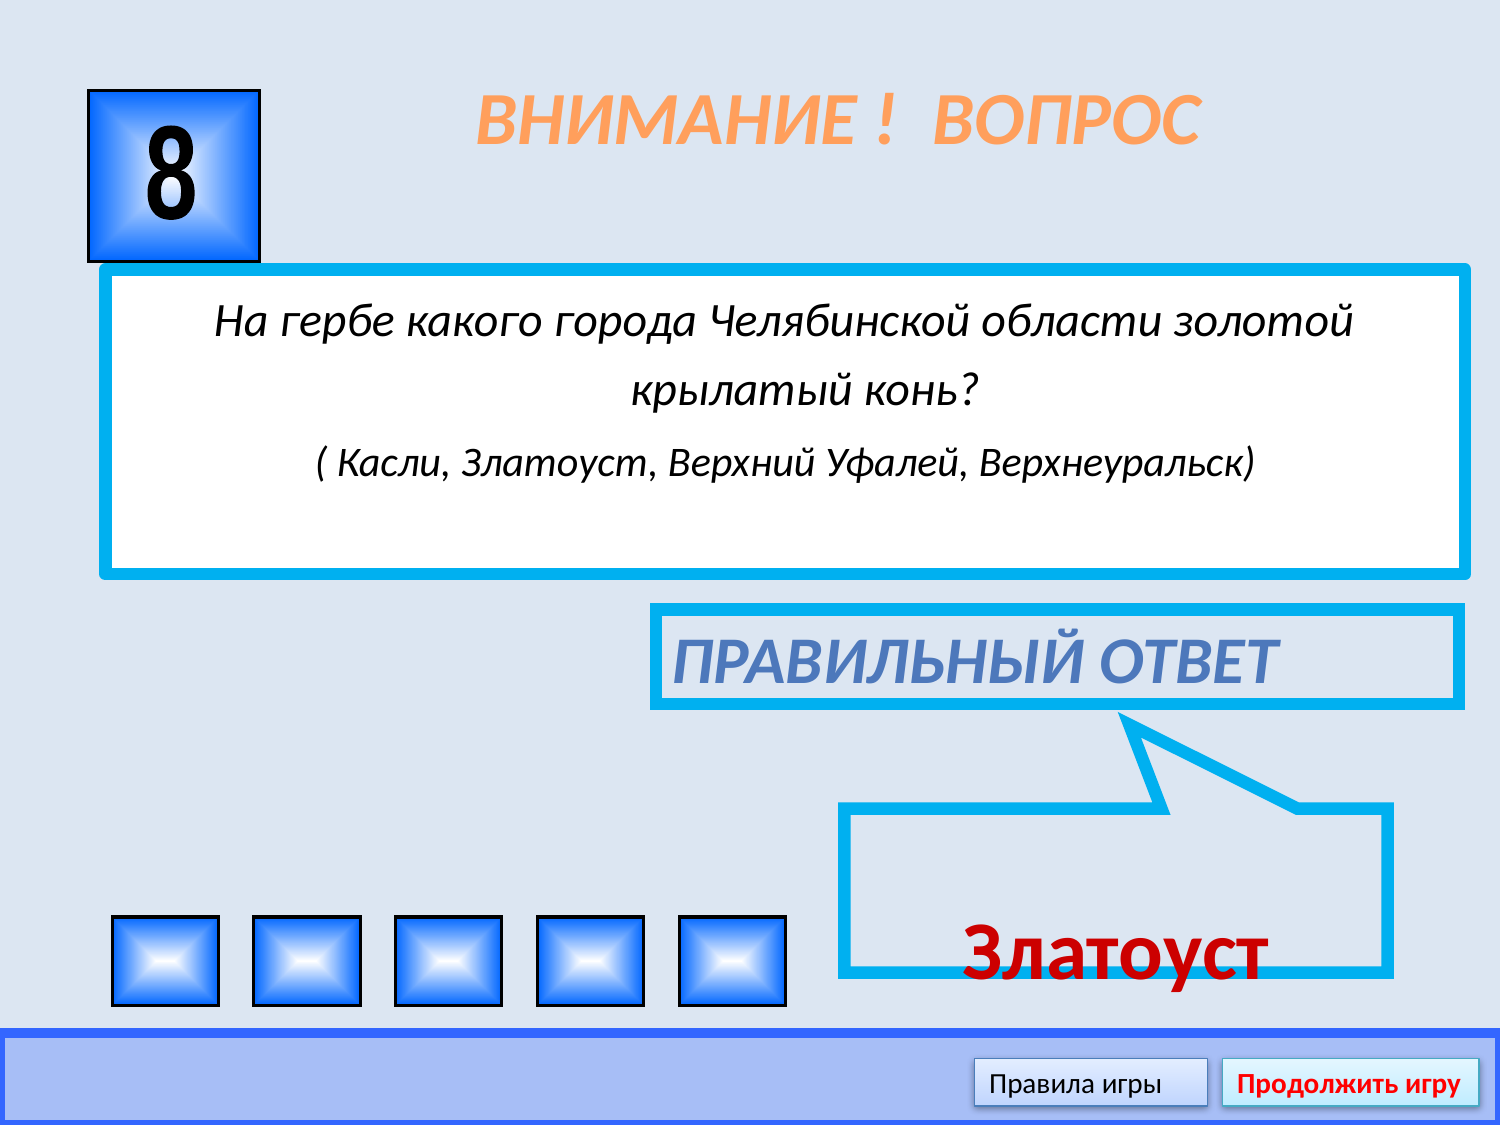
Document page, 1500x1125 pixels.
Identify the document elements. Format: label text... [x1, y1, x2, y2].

title ВНИМАНИЕ ! ВОПРОС [360, 45, 1317, 185]
text_box [112, 916, 219, 1006]
list На гербе какого города Челябинской области золотой крылатый конь? ( Касли, Златоуст, Верхний Уфалей, Верхнеуральск) [103, 267, 1467, 576]
text_box [679, 916, 786, 1006]
text_box [395, 916, 502, 1006]
text_box Правильный ответ [656, 609, 1459, 704]
text_box [0, 1033, 1500, 1125]
text_box Правила игры [974, 1058, 1208, 1107]
text_box Продолжить игру [1222, 1058, 1480, 1107]
text_box [537, 916, 644, 1006]
text_box [253, 916, 361, 1006]
text_box Златоуст [844, 724, 1388, 973]
text_box [88, 90, 260, 262]
